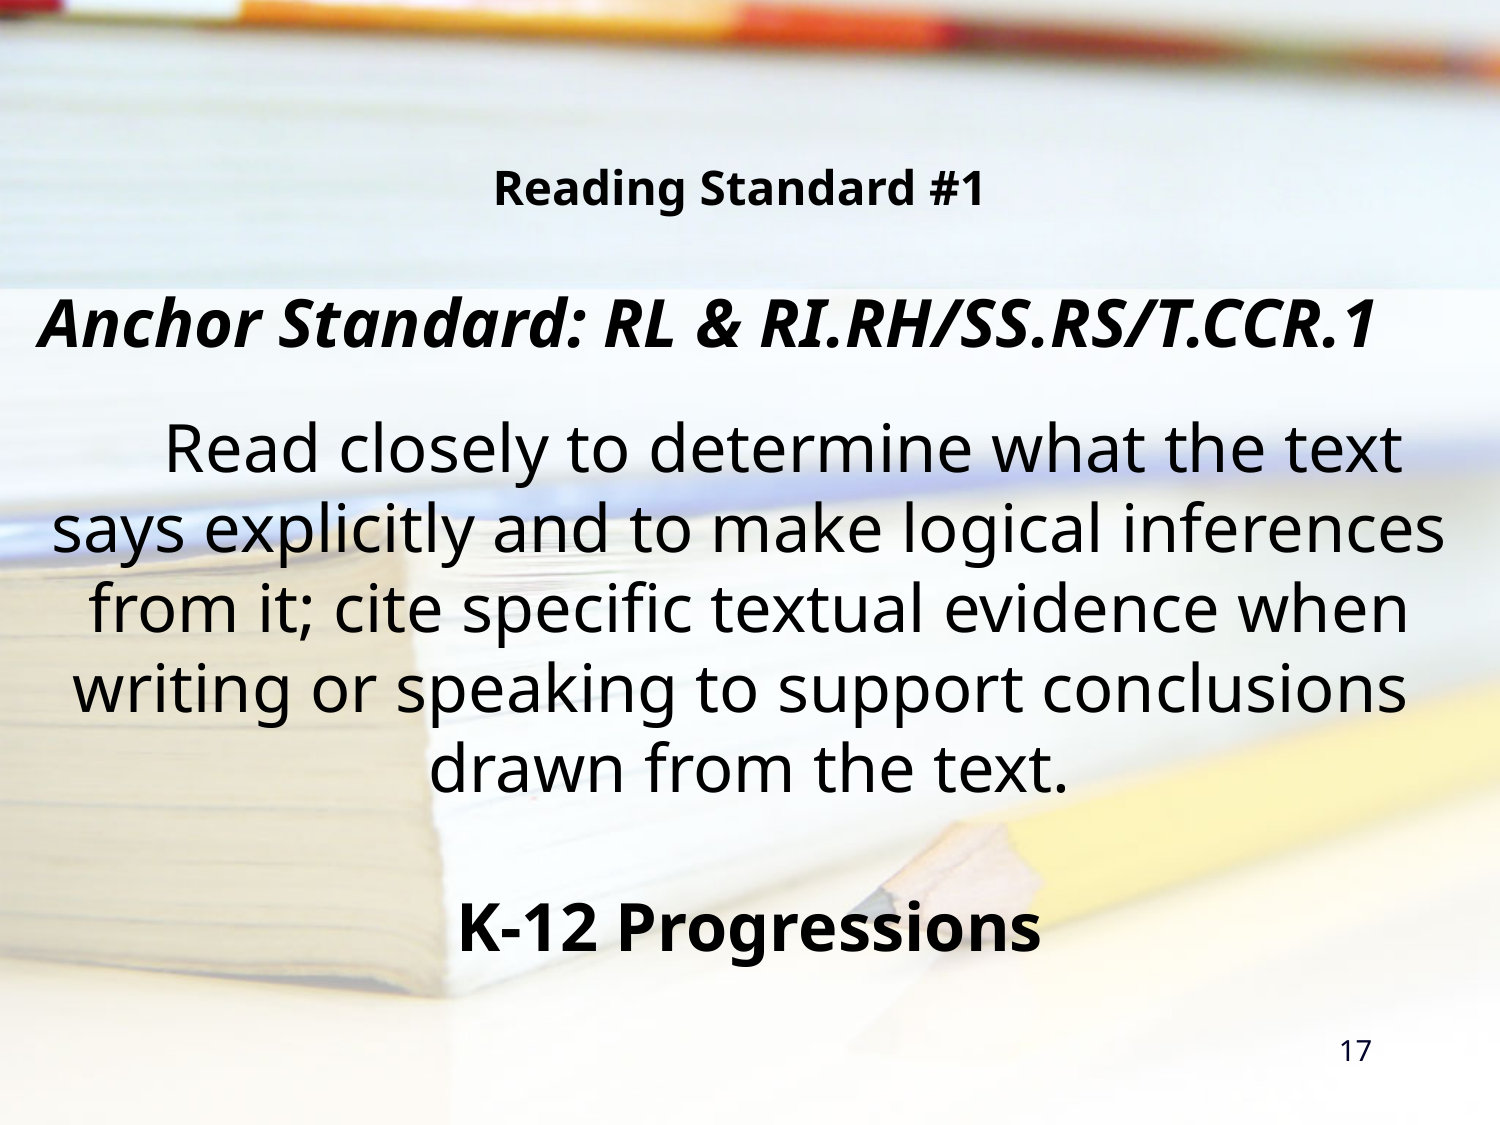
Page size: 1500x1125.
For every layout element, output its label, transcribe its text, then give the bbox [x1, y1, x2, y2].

text_box Anchor Standard: RL & RI.RH/SS.RS/T.CCR.1 Read closely to determine what the text says explicitly and to make logical inferences from it; cite specific textual evidence when writing or speaking to support conclusions drawn from the text. K-12 Progressions [24, 273, 1475, 973]
slide_number 17 [1074, 1024, 1388, 1101]
picture [0, 0, 1500, 1125]
title Reading Standard #1 [174, 149, 1318, 273]
